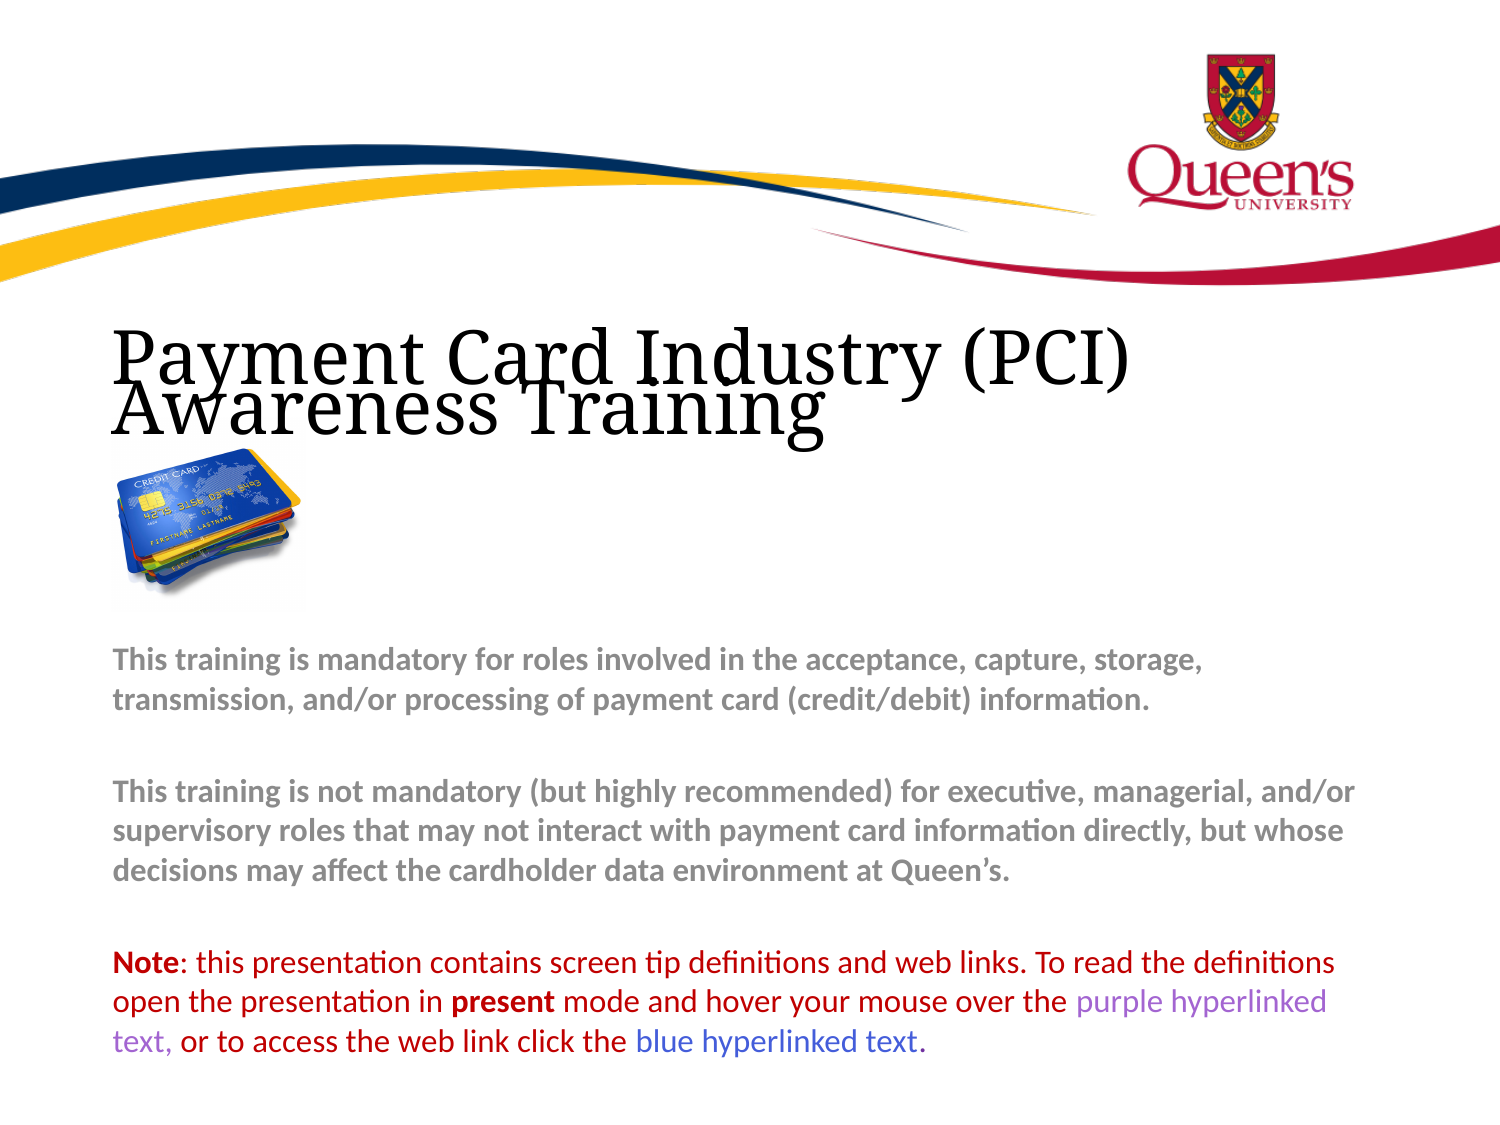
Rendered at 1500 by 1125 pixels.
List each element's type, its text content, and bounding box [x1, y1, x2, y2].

title Payment Card Industry (PCI) Awareness Training [111, 349, 1388, 591]
subtitle This training is mandatory for roles involved in the acceptance, capture, storage, transmission, and/or processing of payment card (credit/debit) information. This training is not mandatory (but highly recommended) for executive, managerial, and/or supervisory roles that may not interact with payment card information directly, but whose decisions may affect the cardholder data environment at Queen’s. Note: this presentation contains screen tip definitions and web links. To read the definitions open the presentation in present mode and hover your mouse over the purple hyperlinked text, or to access the web link click the blue hyperlinked text. [112, 637, 1388, 1062]
picture [111, 417, 306, 612]
